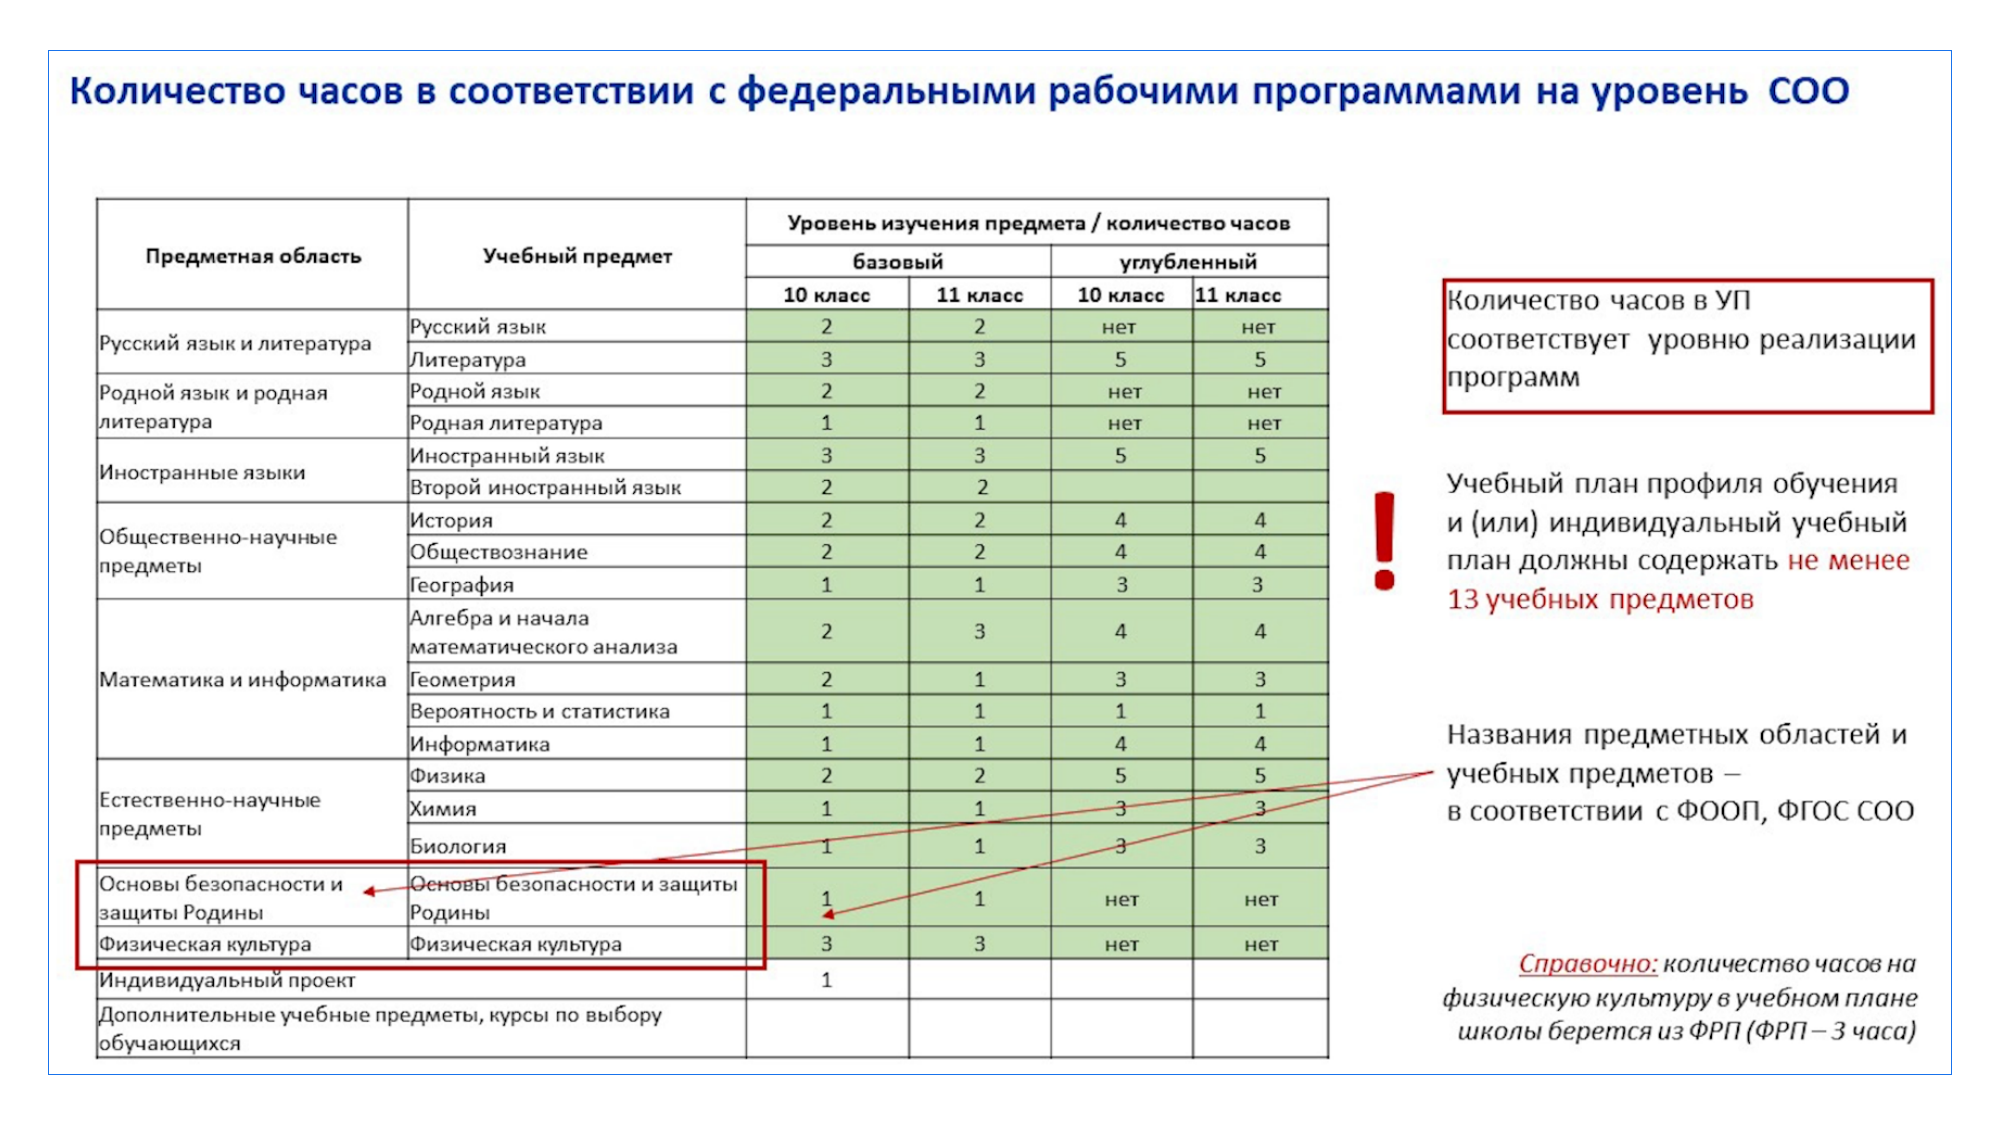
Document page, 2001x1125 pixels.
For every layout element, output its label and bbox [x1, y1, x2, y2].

picture [48, 50, 1952, 1075]
